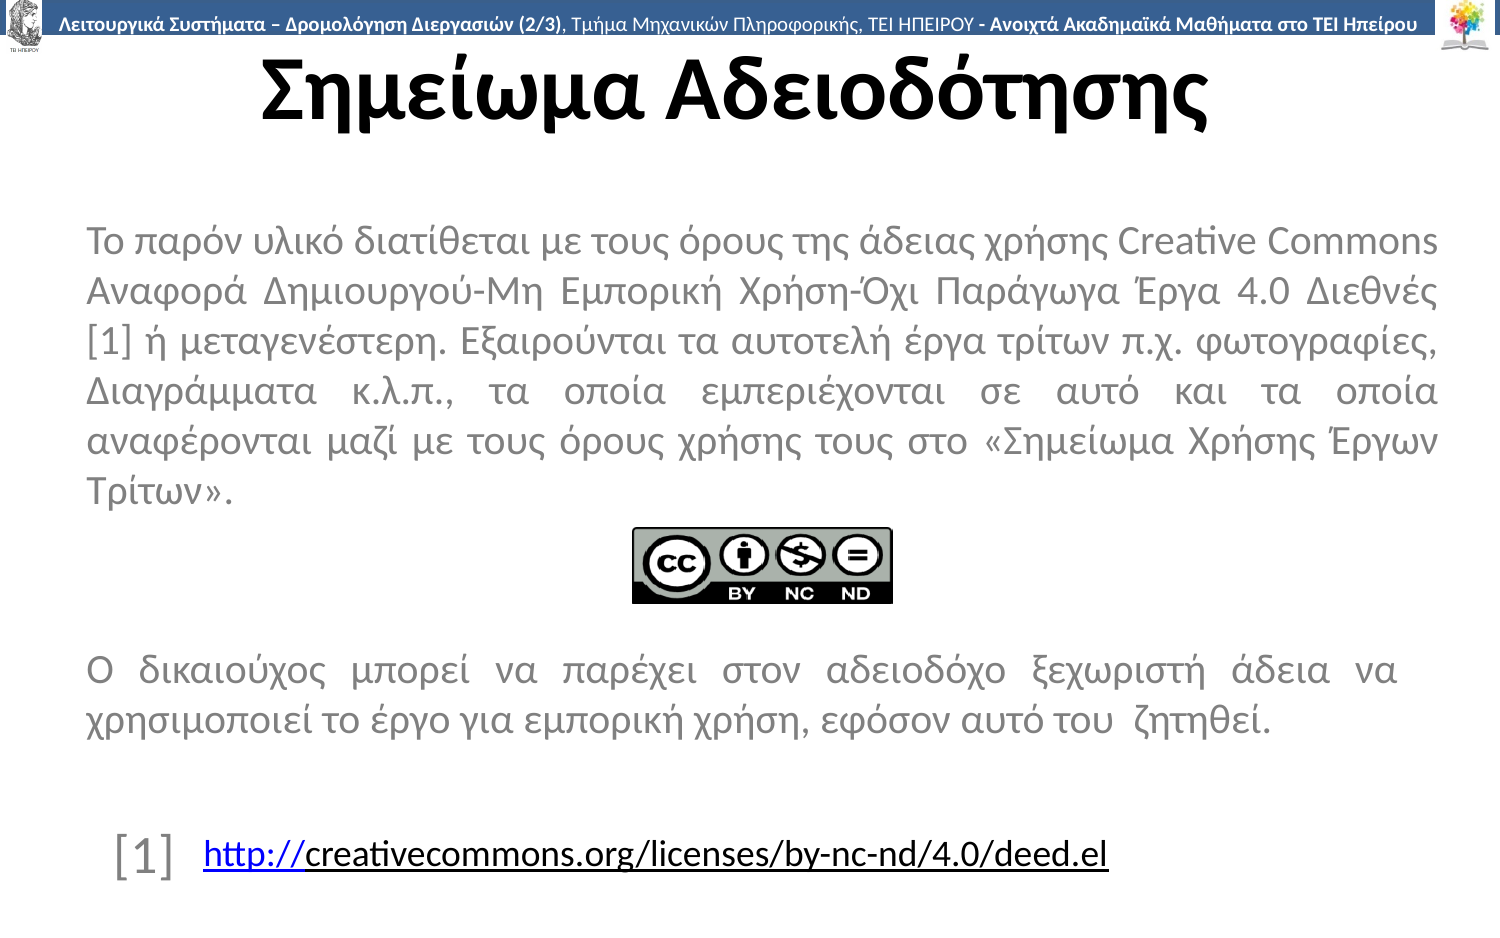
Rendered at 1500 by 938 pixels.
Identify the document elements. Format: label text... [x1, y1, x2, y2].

text_box Ο δικαιούχος μπορεί να παρέχει στον αδειοδόχο ξεχωριστή άδεια να χρησιμοποιεί το έργο για εμπορική χρήση, εφόσον αυτό του ζητηθεί. [71, 634, 1438, 749]
picture [6, 0, 42, 54]
text_box http://creativecommons.org/licenses/by-nc-nd/4.0/deed.el [203, 821, 1199, 882]
title Σημείωμα Αδειοδότησης [74, 0, 1397, 166]
picture [632, 527, 893, 604]
picture [1435, 0, 1495, 52]
text_box Το παρόν υλικό διατίθεται με τους όρους της άδειας χρήσης Creative Commons Αναφορά Δημιουργού-Μη Εμπορική Χρήση-Όχι Παράγωγα Έργα 4.0 Διεθνές [1] ή μεταγενέστερη. Εξαιρούνται τα αυτοτελή έργα τρίτων π.χ. φωτογραφίες, Διαγράμματα κ.λ.π., τα οποία εμπεριέχονται σε αυτό και τα οποία αναφέρονται μαζί με τους όρους χρήσης τους στο «Σημείωμα Χρήσης Έργων Τρίτων». [71, 205, 1454, 521]
text_box [1] [99, 812, 203, 892]
